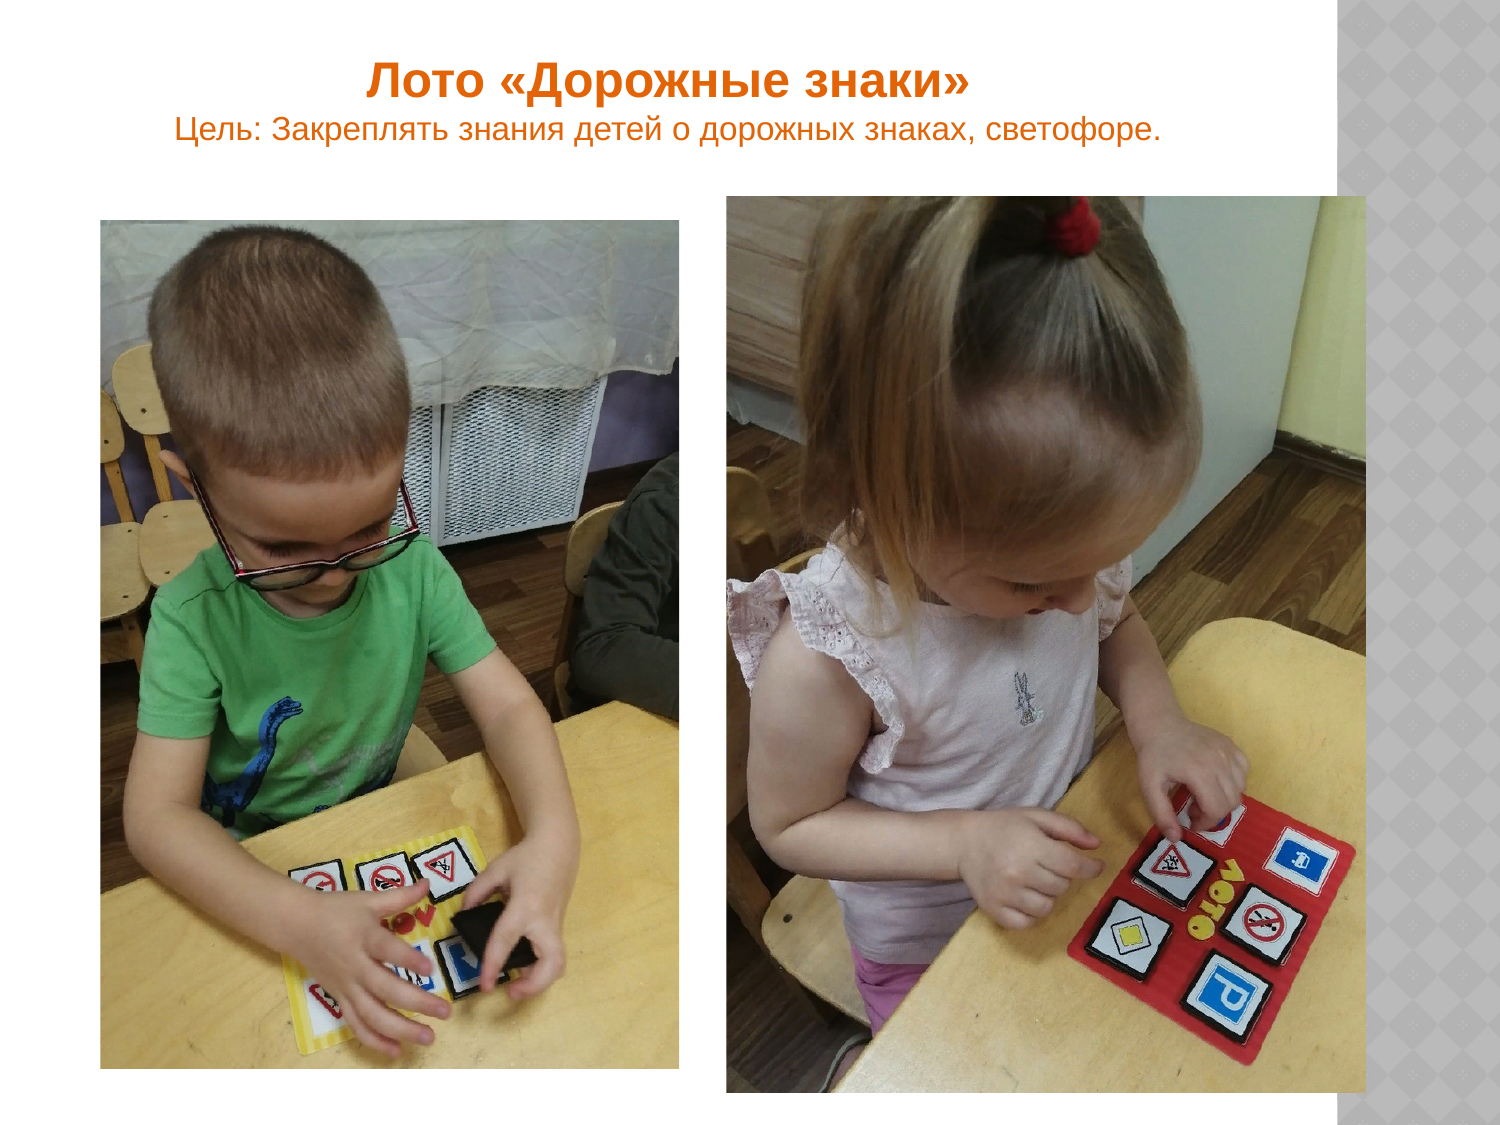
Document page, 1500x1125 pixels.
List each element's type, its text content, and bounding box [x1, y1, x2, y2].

picture [725, 195, 1367, 1093]
title Лото «Дорожные знаки» Цель: Закреплять знания детей о дорожных знаках, светофоре. [75, 30, 1263, 148]
picture [99, 219, 680, 1070]
